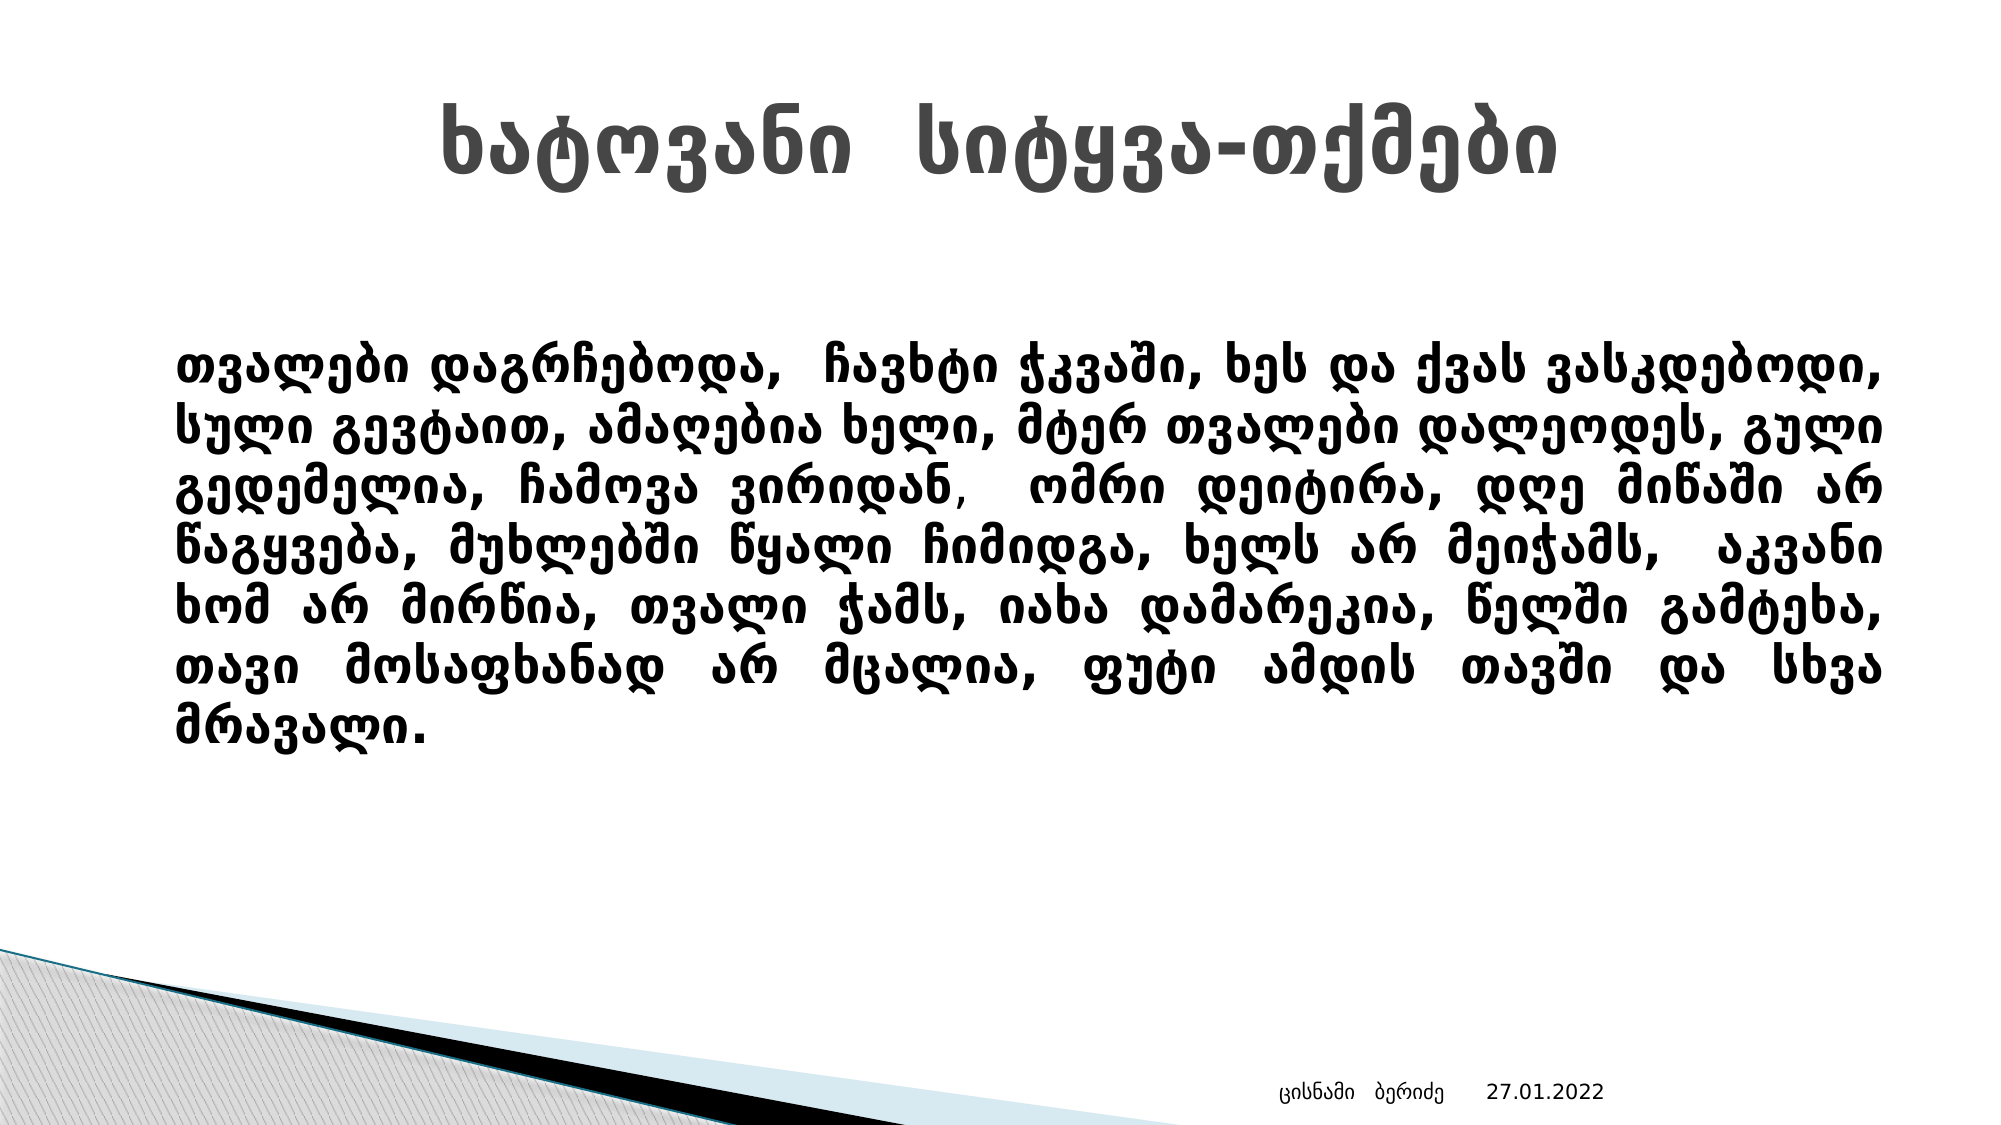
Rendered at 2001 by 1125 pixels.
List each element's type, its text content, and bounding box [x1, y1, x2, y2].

footer ცისნამი ბერიძე [957, 1051, 1473, 1112]
title ხატოვანი სიტყვა-თქმები [99, 45, 1900, 233]
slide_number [1473, 1051, 1892, 1112]
list თვალები დაგრჩებოდა, ჩავხტი ჭკვაში, ხეს და ქვას ვასკდებოდი, სული გევტაით, ამაღებია ხელი, მტერ თვალები დალეოდეს, გული გედემელია, ჩამოვა ვირიდან, ომრი დეიტირა, დღე მიწაში არ წაგყვება, მუხლებში წყალი ჩიმიდგა, ხელს არ მეიჭამს, აკვანი ხომ არ მირწია, თვალი ჭამს, იახა დამარეკია, წელში გამტეხა, თავი მოსაფხანად არ მცალია, ფუტი ამდის თავში და სხვა მრავალი. [99, 243, 1900, 986]
